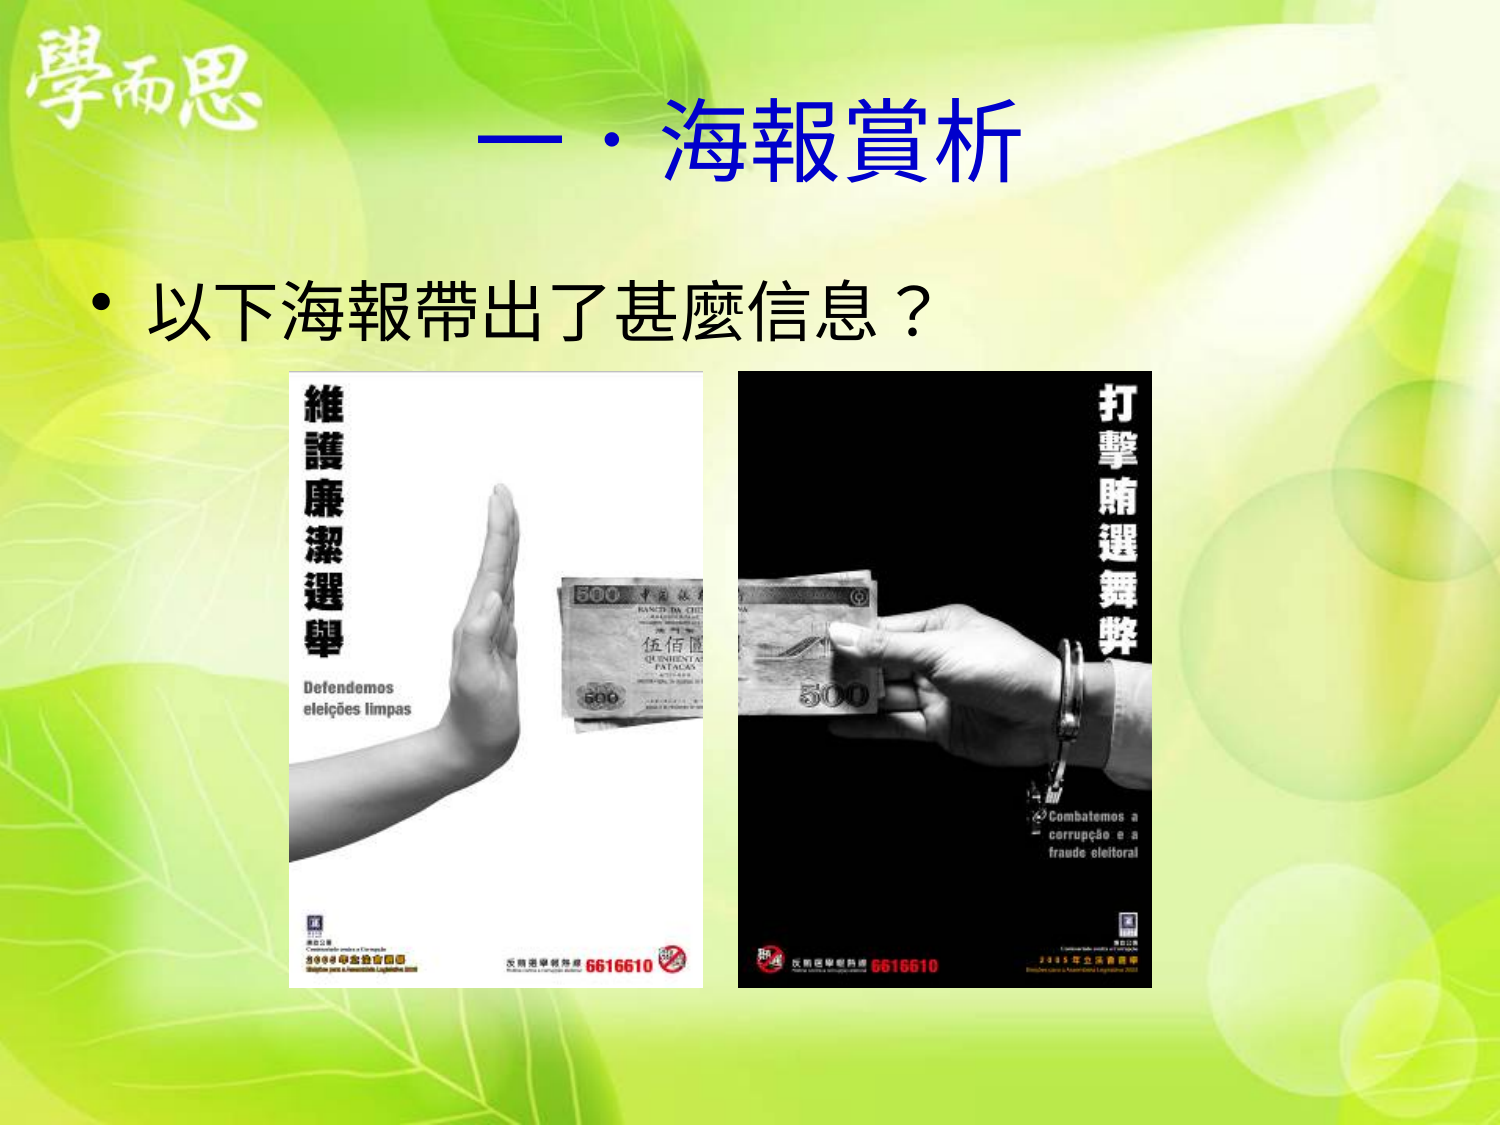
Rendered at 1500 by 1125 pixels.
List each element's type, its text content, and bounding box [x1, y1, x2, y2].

picture [0, 0, 1500, 1125]
title 一．海報賞析 [75, 45, 1425, 233]
list 以下海報帶出了甚麼信息？ [75, 262, 1425, 362]
